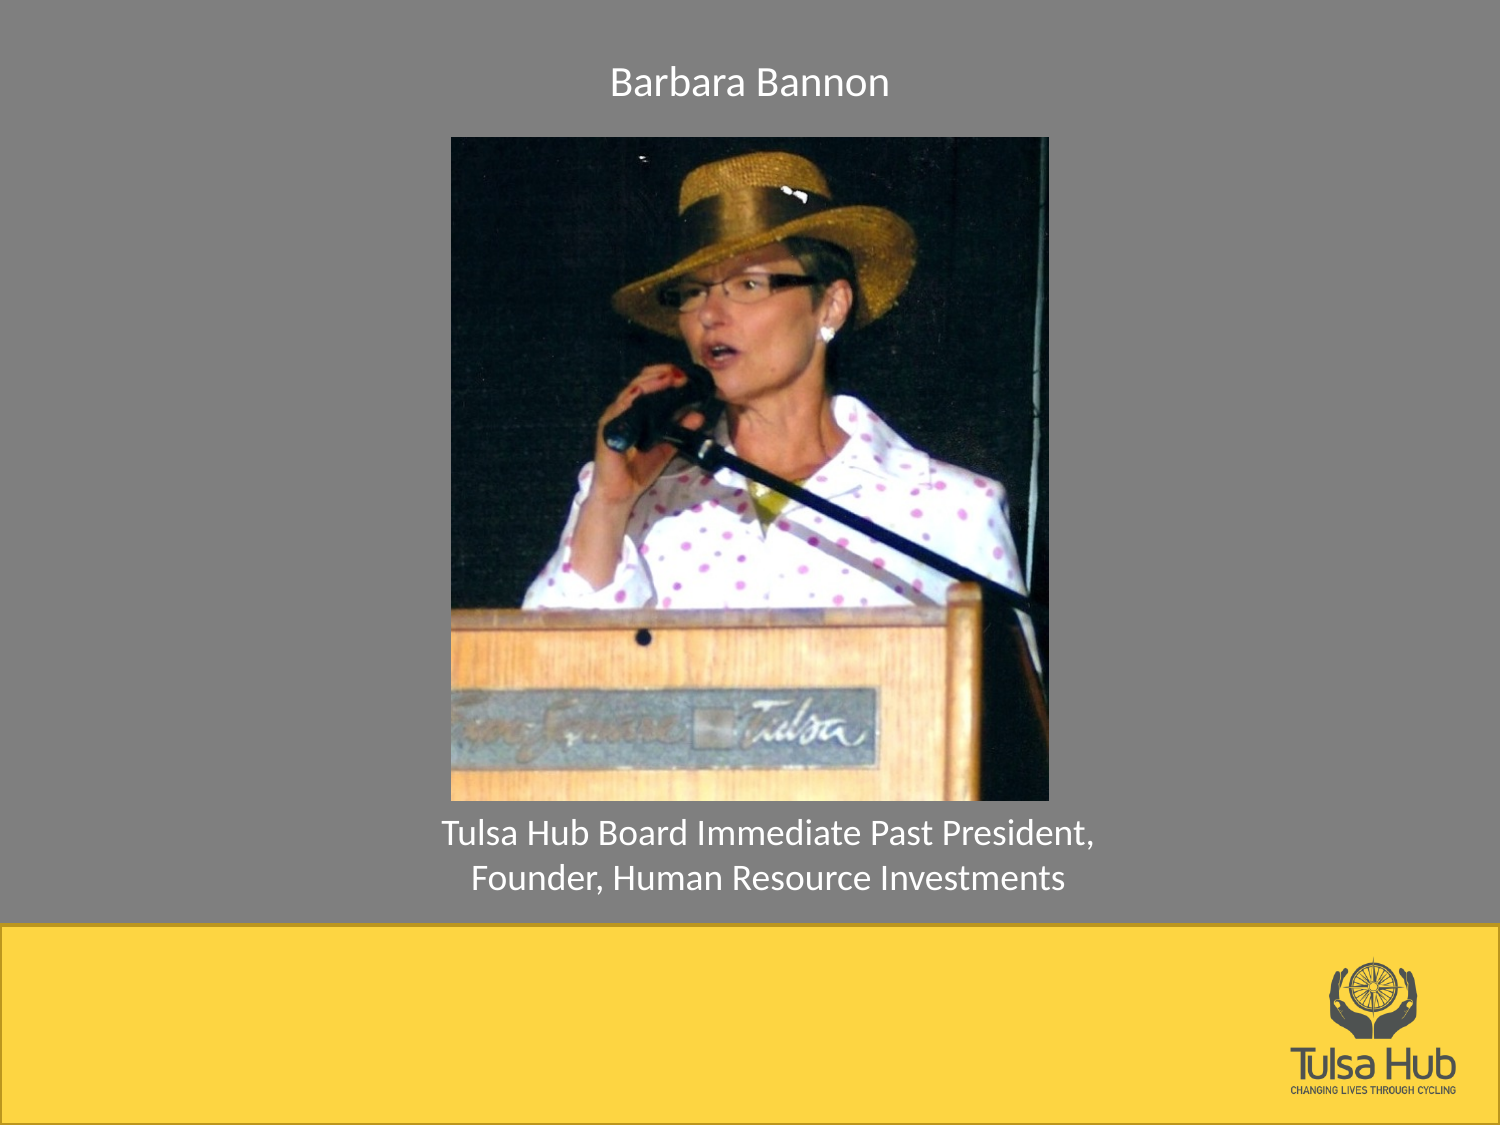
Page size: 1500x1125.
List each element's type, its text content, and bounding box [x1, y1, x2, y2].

picture [1275, 936, 1475, 1114]
text_box Tulsa Hub Board Immediate Past President, Founder, Human Resource Investments [99, 800, 1438, 906]
title Barbara Bannon [75, 45, 1425, 113]
picture [451, 137, 1049, 801]
